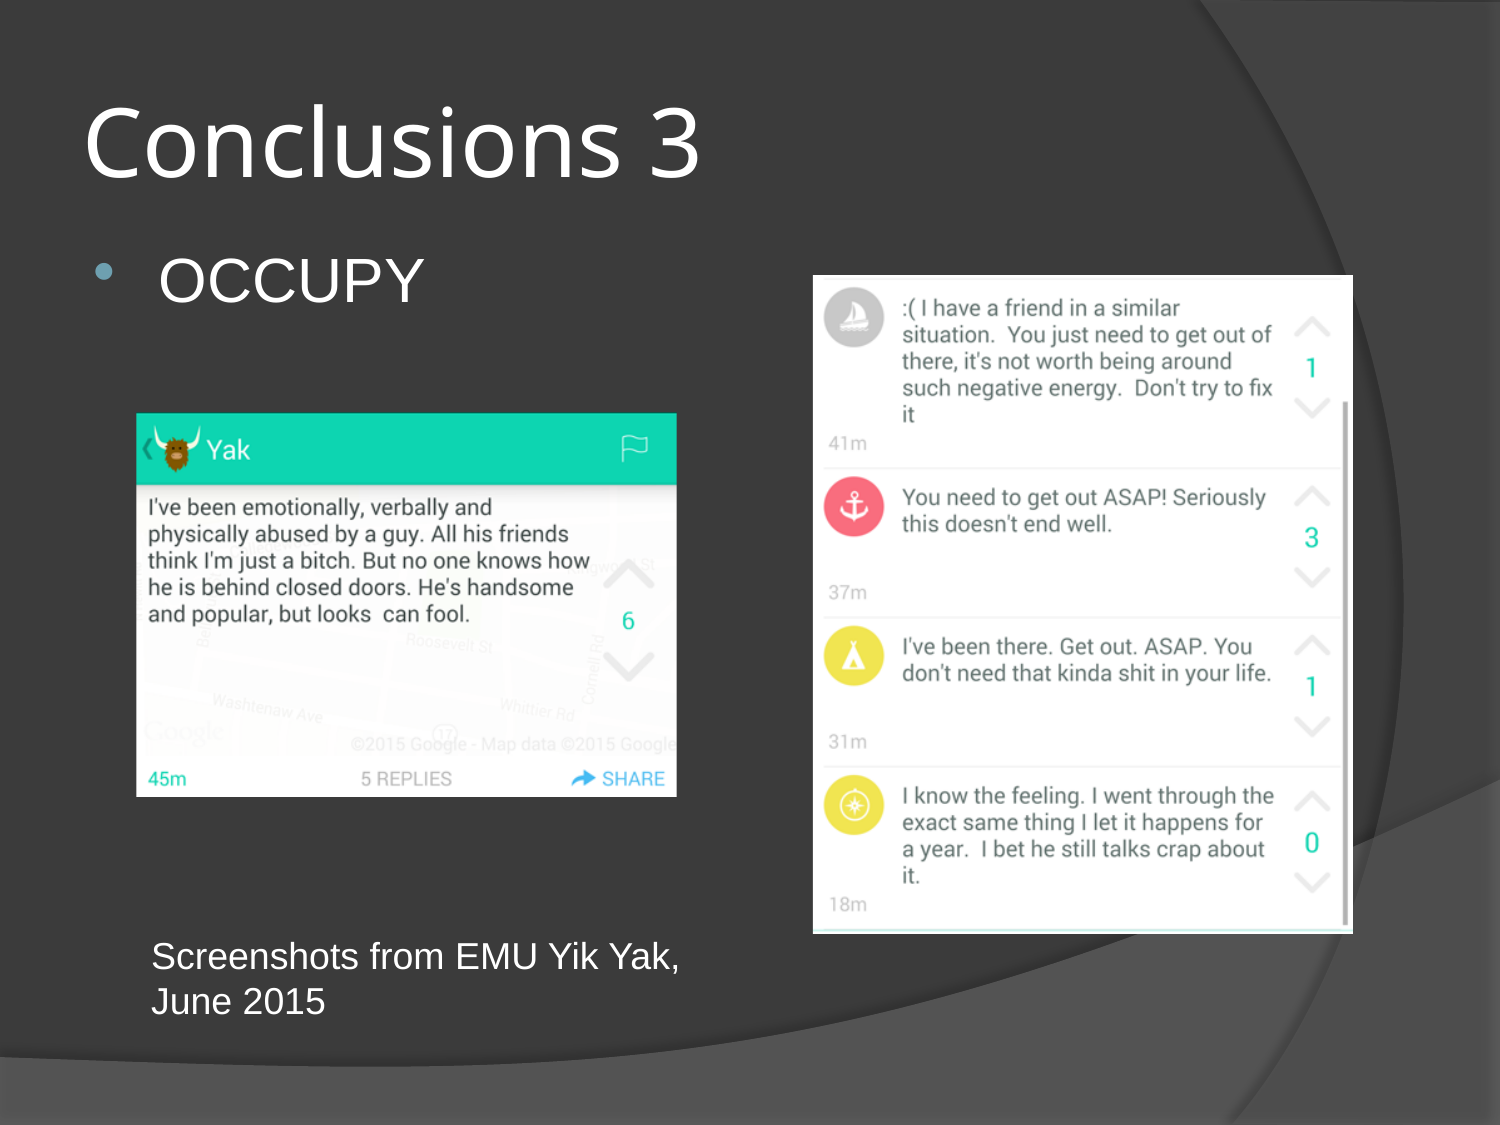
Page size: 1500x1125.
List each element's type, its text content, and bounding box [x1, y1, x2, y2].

title Conclusions 3 [75, 45, 1300, 232]
list OCCUPY [75, 232, 1300, 350]
picture [812, 274, 1354, 934]
text_box Screenshots from EMU Yik Yak, June 2015 [136, 924, 726, 1030]
picture [136, 411, 677, 798]
